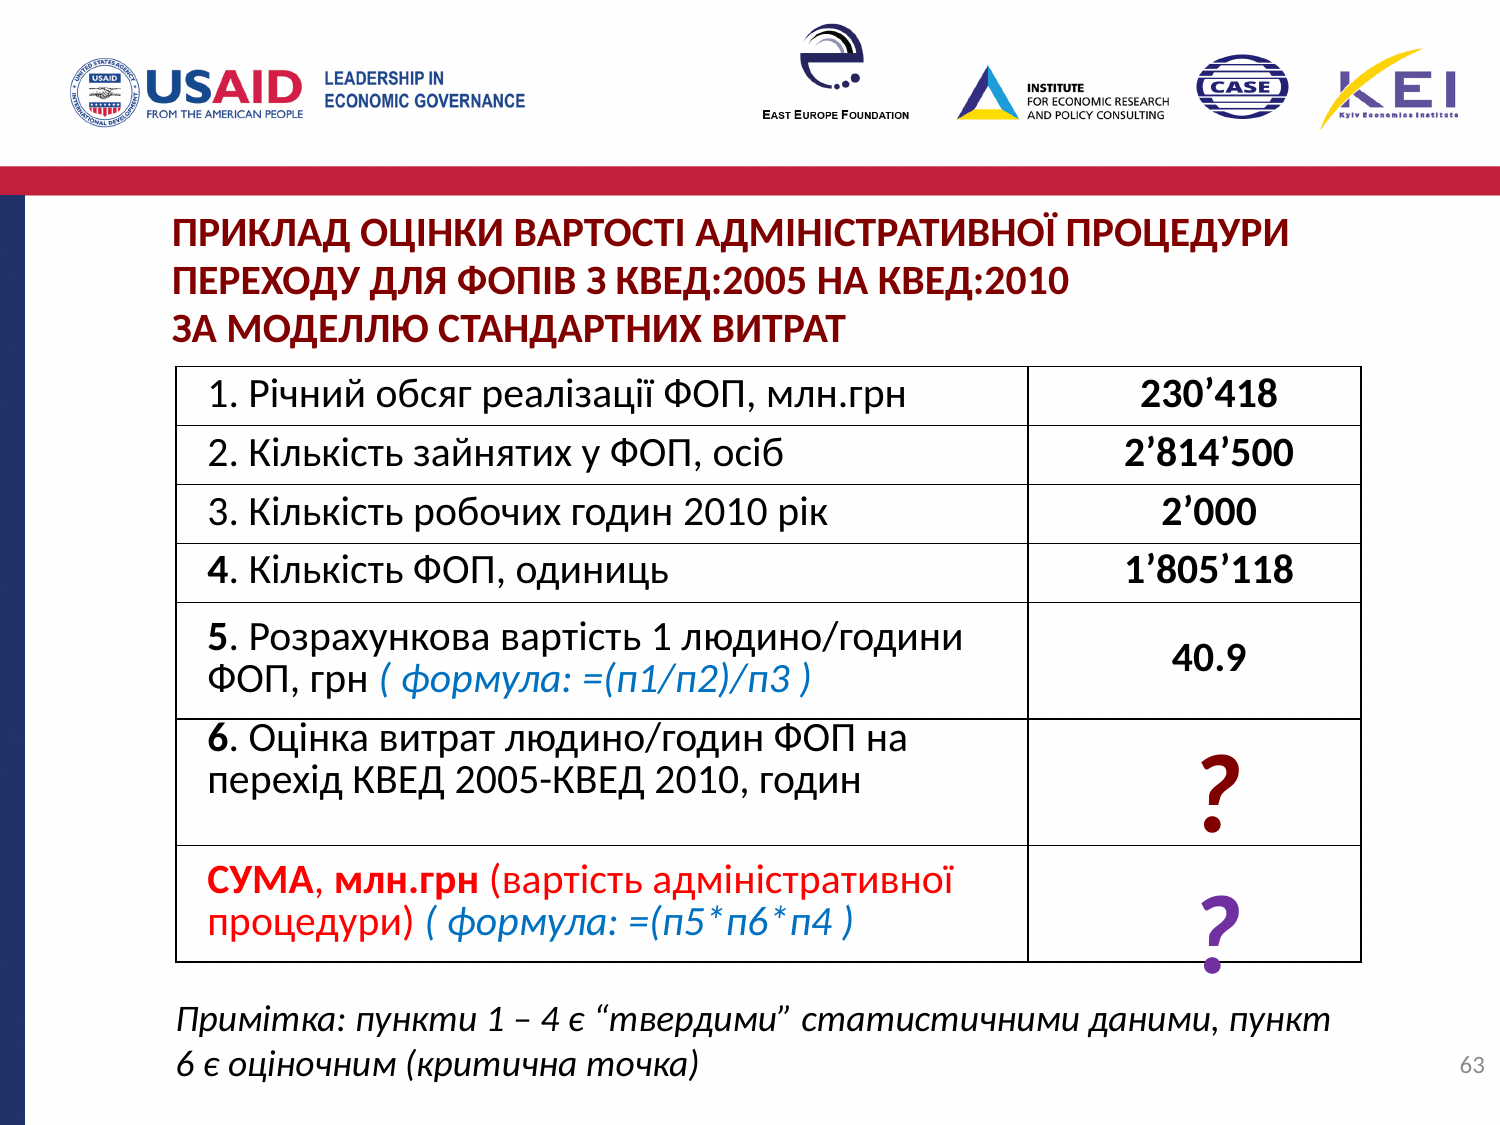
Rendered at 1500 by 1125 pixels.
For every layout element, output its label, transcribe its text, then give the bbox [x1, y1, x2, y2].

table_cell [1275, 720, 1360, 845]
text_box Примітка: пункти 1 – 4 є “твердими” статистичними даними, пункт 6 є оціночним (критична точка) [160, 986, 1361, 1092]
table_cell 1’805’118 [1029, 544, 1360, 602]
slide_number 63 [1149, 1024, 1500, 1103]
table_cell 6. Оцінка витрат людино/годин ФОП на перехід КВЕД 2005-КВЕД 2010, годин [177, 720, 1027, 845]
table_cell СУМА, млн.грн (вартість адміністративної процедури) ( формула: =(п5*п6*п4 ) [177, 846, 1027, 961]
table_cell [1275, 846, 1360, 961]
table_cell 3. Кількість робочих годин 2010 рік [177, 485, 1027, 543]
picture [0, 0, 1500, 1125]
table_header 230’418 [1029, 367, 1360, 425]
table_cell [1029, 720, 1175, 845]
text_box ? [1175, 854, 1275, 1004]
table_cell 2’000 [1029, 485, 1360, 543]
table_cell [1029, 846, 1175, 961]
text_box ? [1175, 712, 1275, 854]
table_cell 2’814’500 [1029, 426, 1360, 484]
table_cell 4. Кількість ФОП, одиниць [177, 544, 1027, 602]
table_cell 5. Розрахункова вартість 1 людино/години ФОП, грн ( формула: =(п1/п2)/п3 ) [177, 603, 1027, 718]
text_box ПРИКЛАД ОЦІНКИ ВАРТОСТІ АДМІНІСТРАТИВНОЇ ПРОЦЕДУРИ ПЕРЕХОДУ ДЛЯ ФОПІВ З КВЕД:2005 НА КВЕД:2010 ЗА МОДЕЛЛЮ СТАНДАРТНИХ ВИТРАТ [157, 199, 1345, 359]
table_cell 2. Кількість зайнятих у ФОП, осіб [177, 426, 1027, 484]
table_header 1. Річний обсяг реалізації ФОП, млн.грн [177, 367, 1027, 425]
table_cell 40.9 [1029, 603, 1360, 718]
